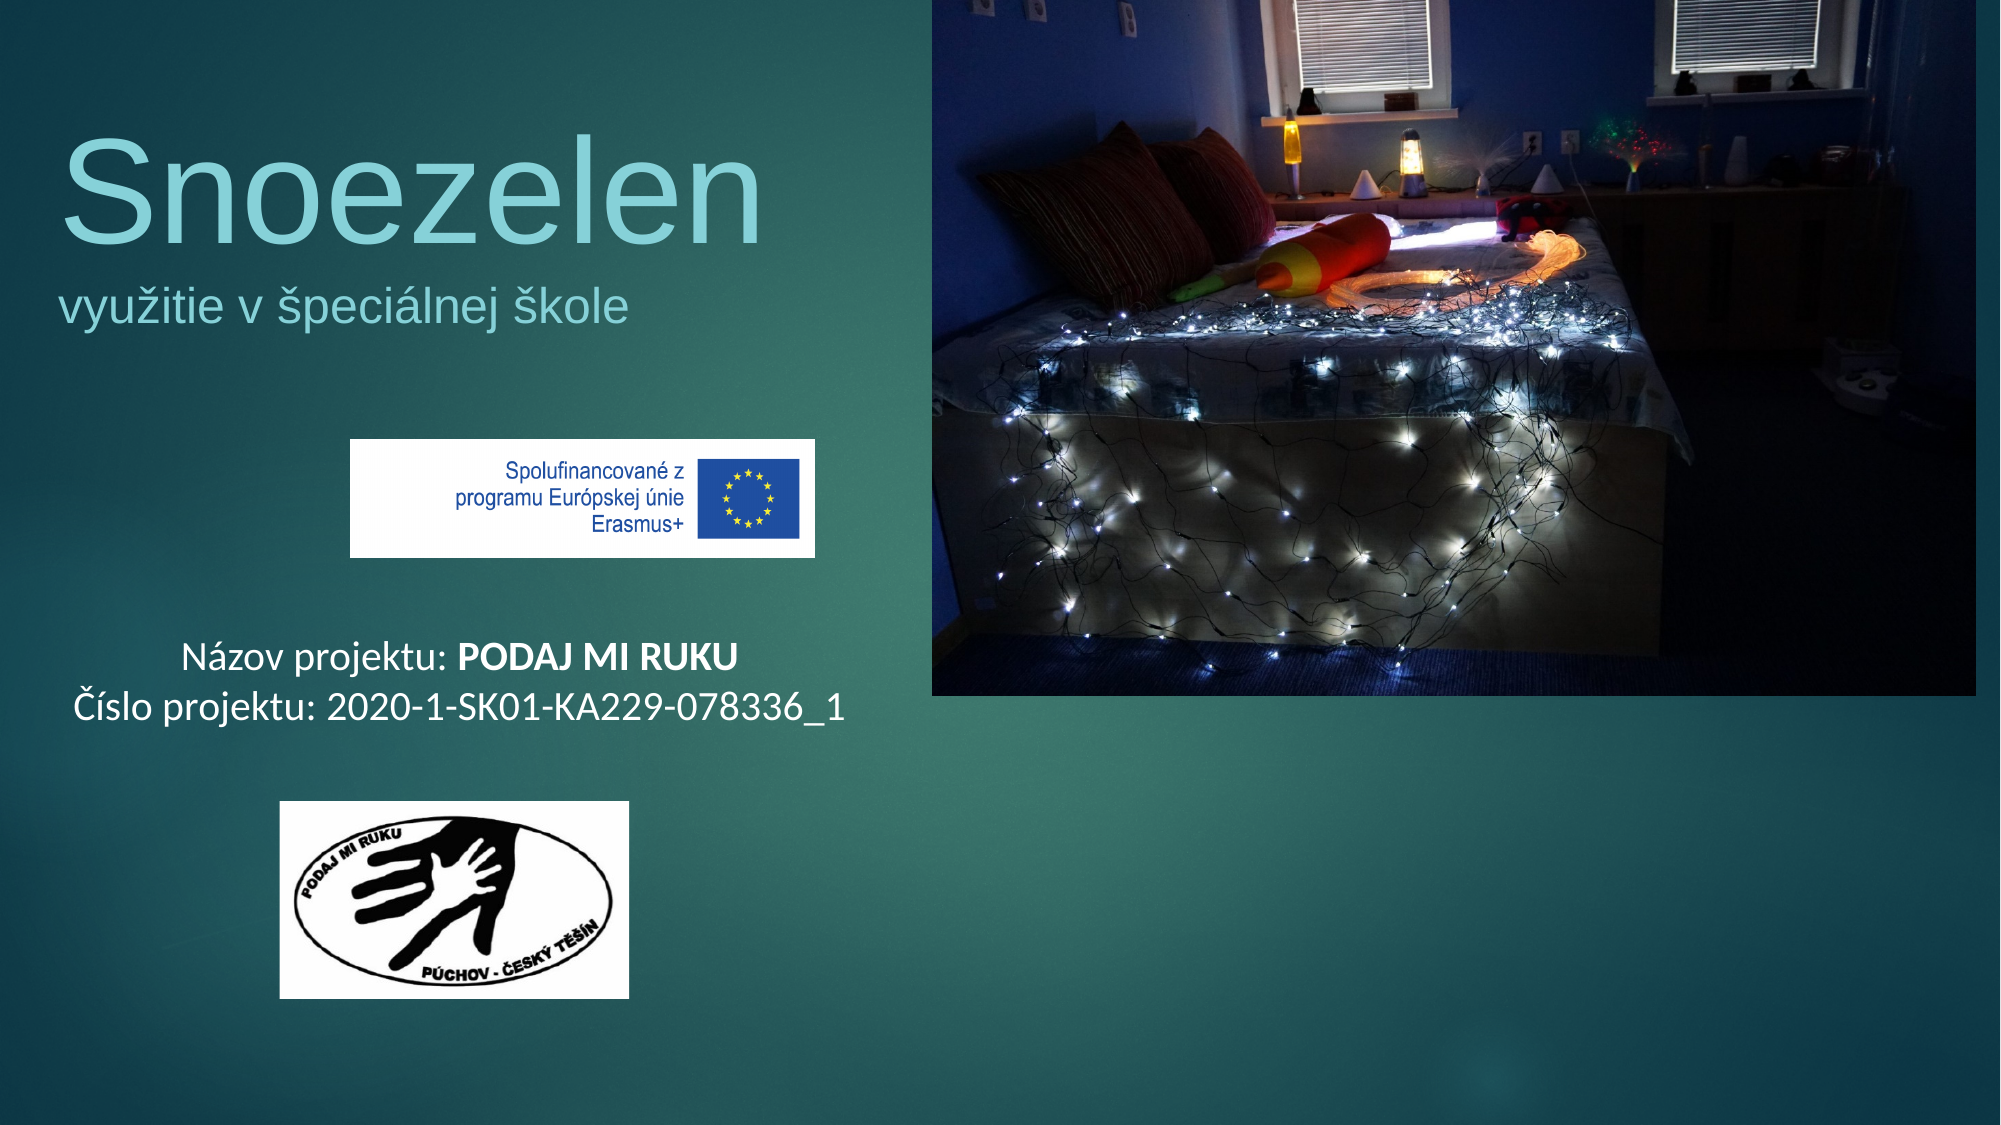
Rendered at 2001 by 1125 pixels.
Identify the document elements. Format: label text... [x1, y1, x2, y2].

picture [0, 0, 2001, 1125]
title Snoezelen využitie v špeciálnej škole [43, 0, 929, 522]
text_box Názov projektu: PODAJ MI RUKU Číslo projektu: 2020-1-SK01-KA229-078336_1 [43, 621, 877, 737]
